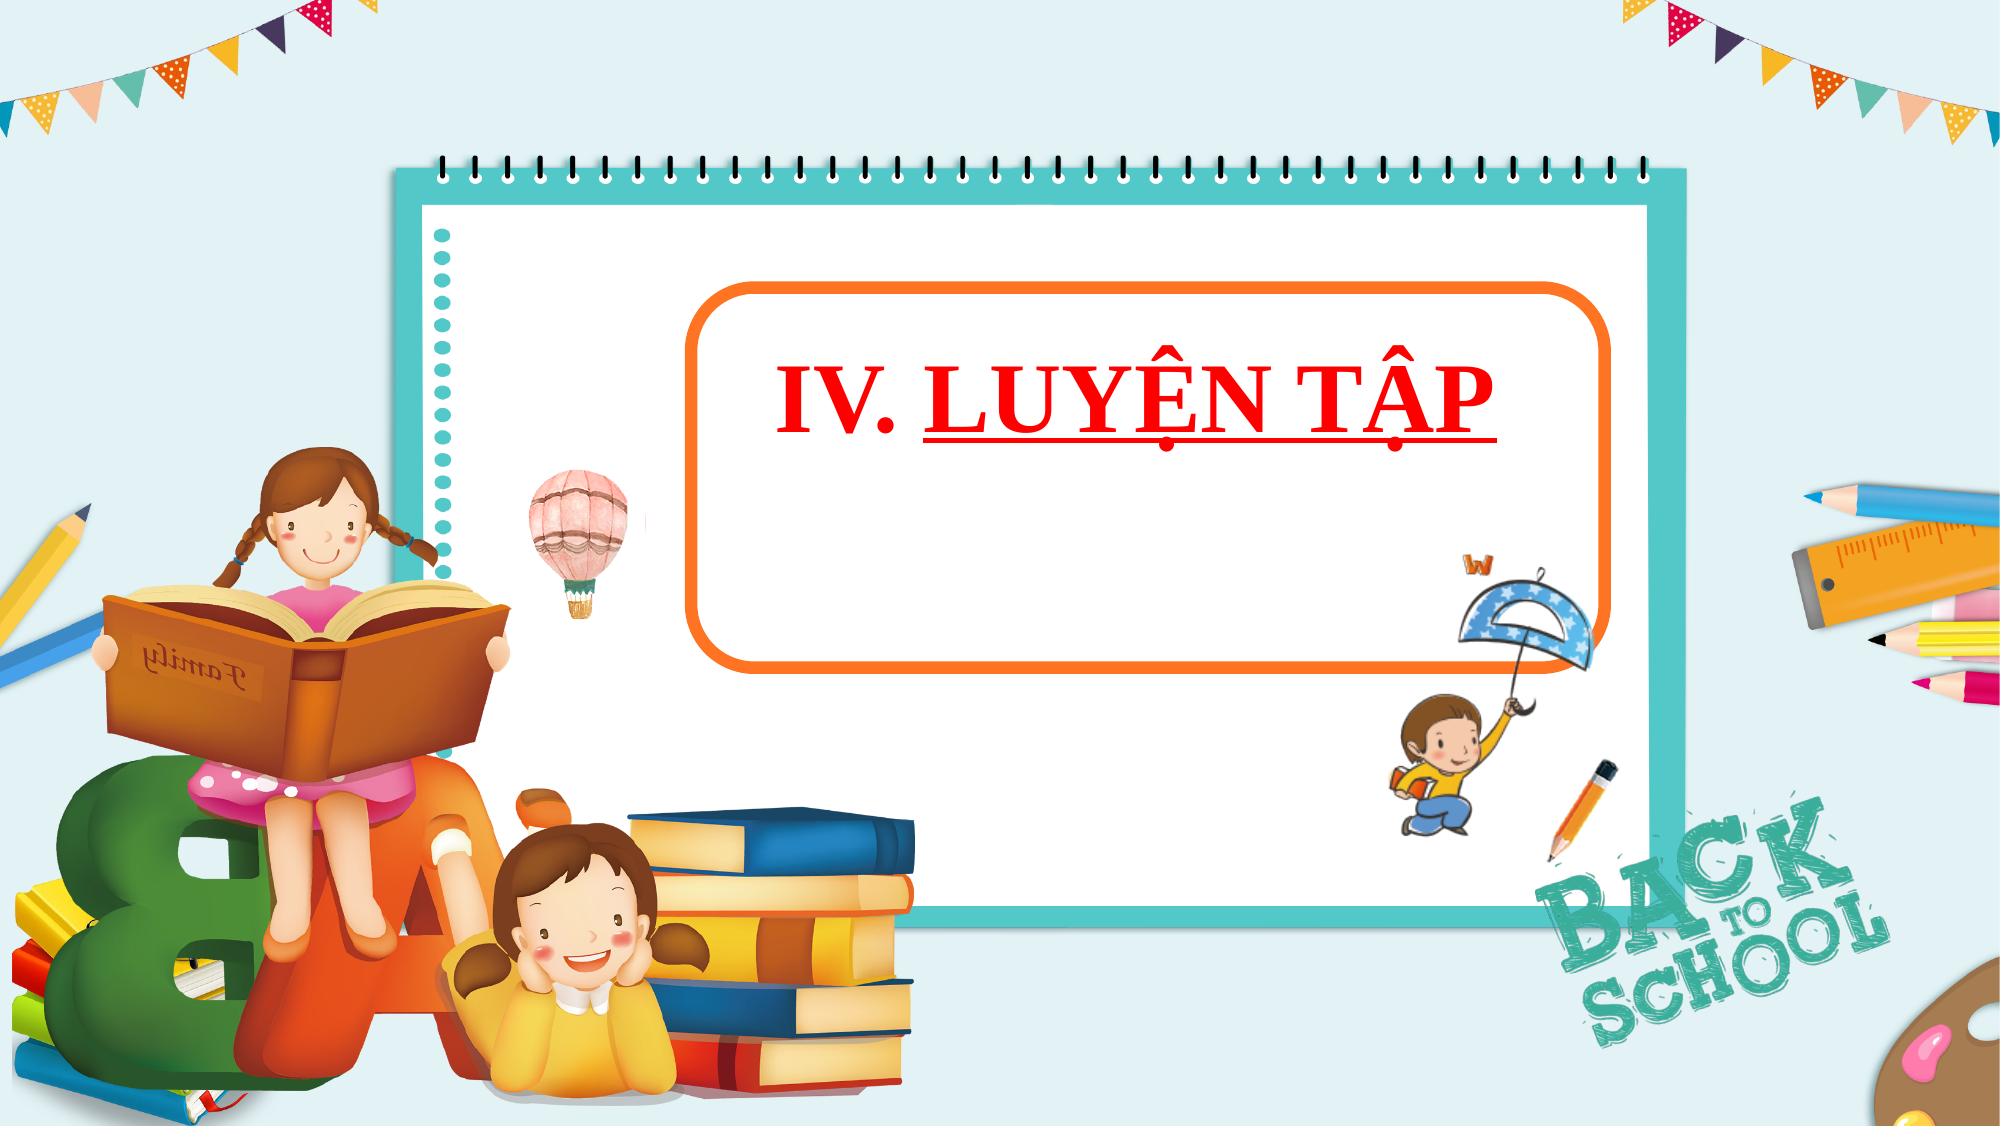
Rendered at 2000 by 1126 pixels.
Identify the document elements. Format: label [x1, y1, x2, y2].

picture [0, 0, 2000, 1126]
text_box [689, 287, 1605, 686]
